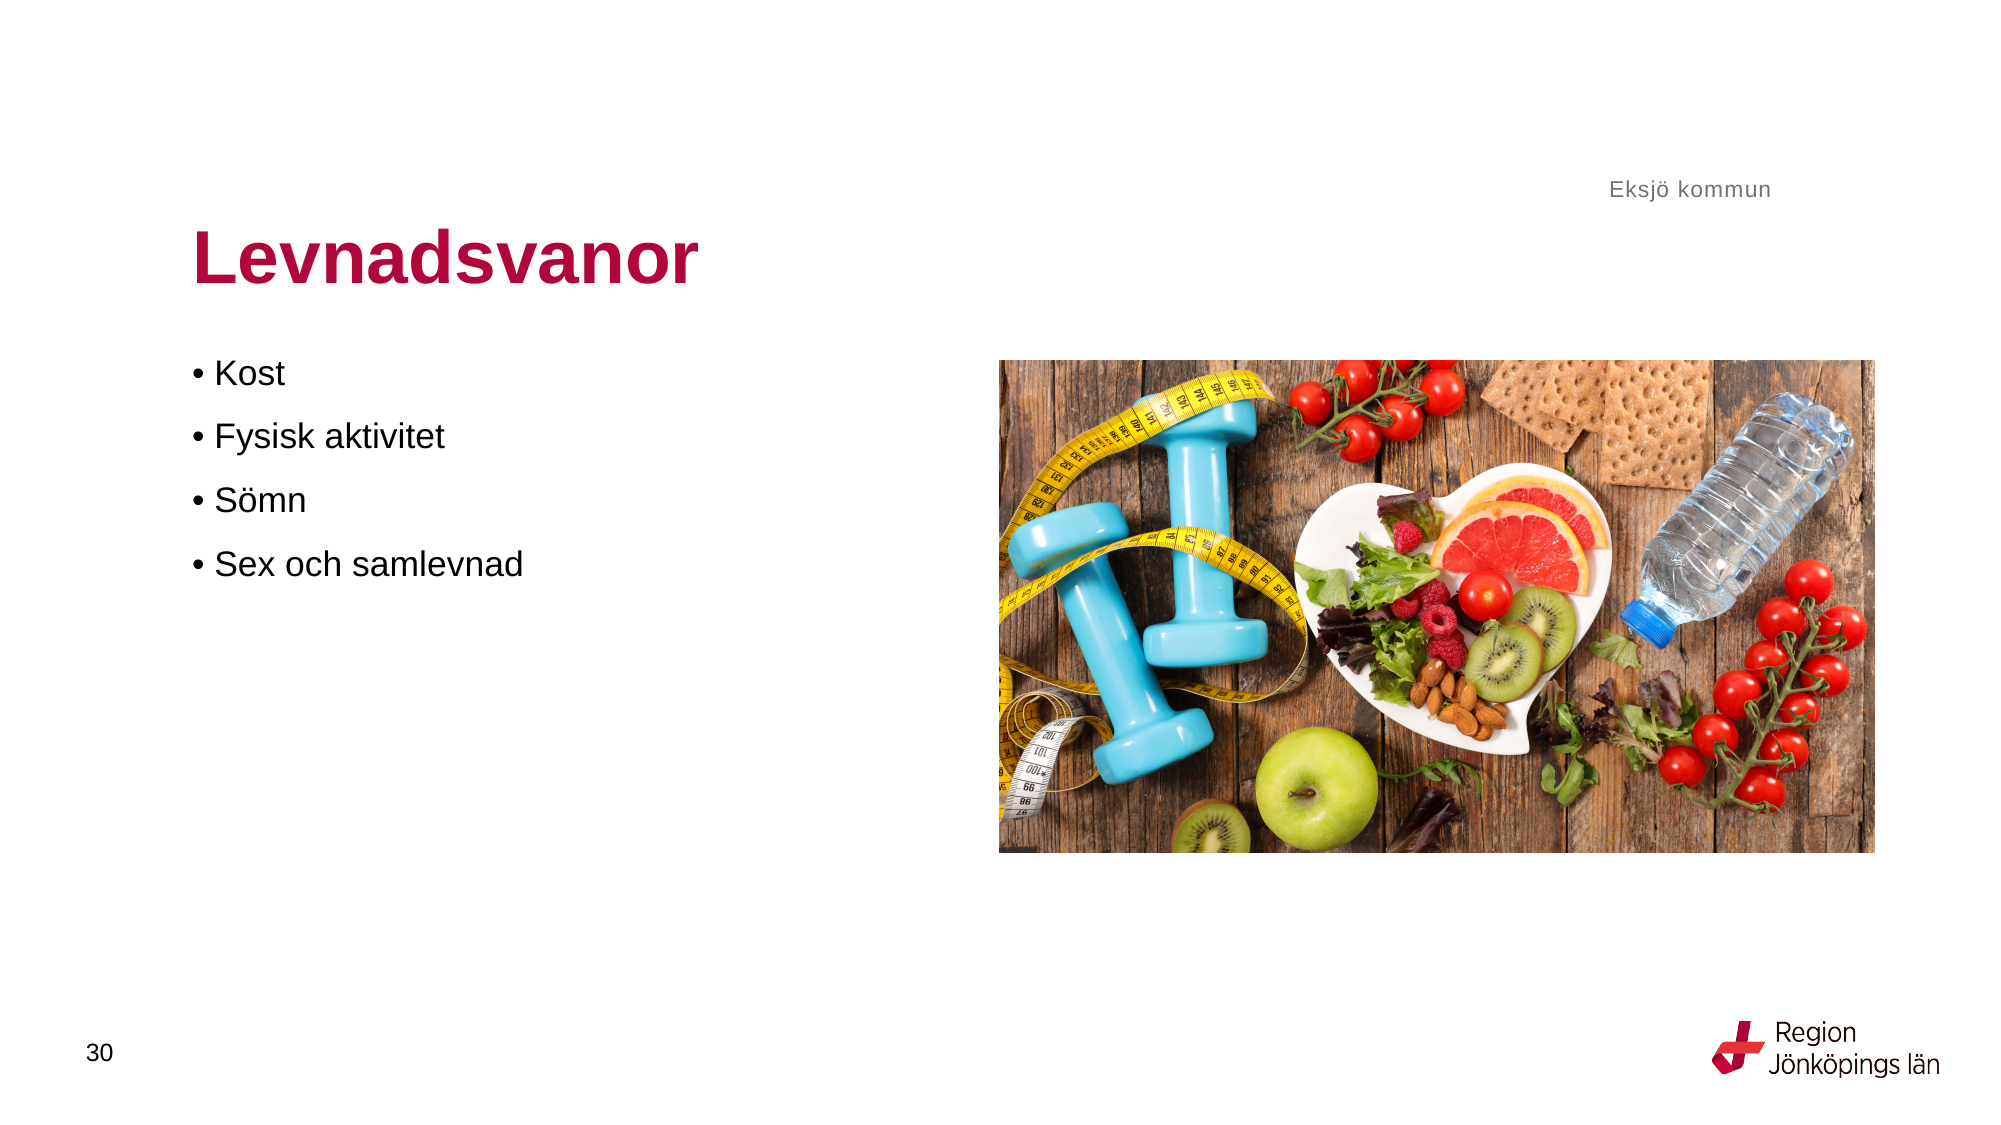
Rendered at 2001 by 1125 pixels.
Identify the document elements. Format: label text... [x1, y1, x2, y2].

slide_number 30 [70, 1021, 157, 1082]
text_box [236, 92, 1772, 203]
title Levnadsvanor [177, 147, 1743, 361]
picture [999, 360, 1875, 853]
list • Kost • Fysisk aktivitet • Sömn • Sex och samlevnad [177, 320, 888, 1081]
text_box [118, 360, 376, 418]
